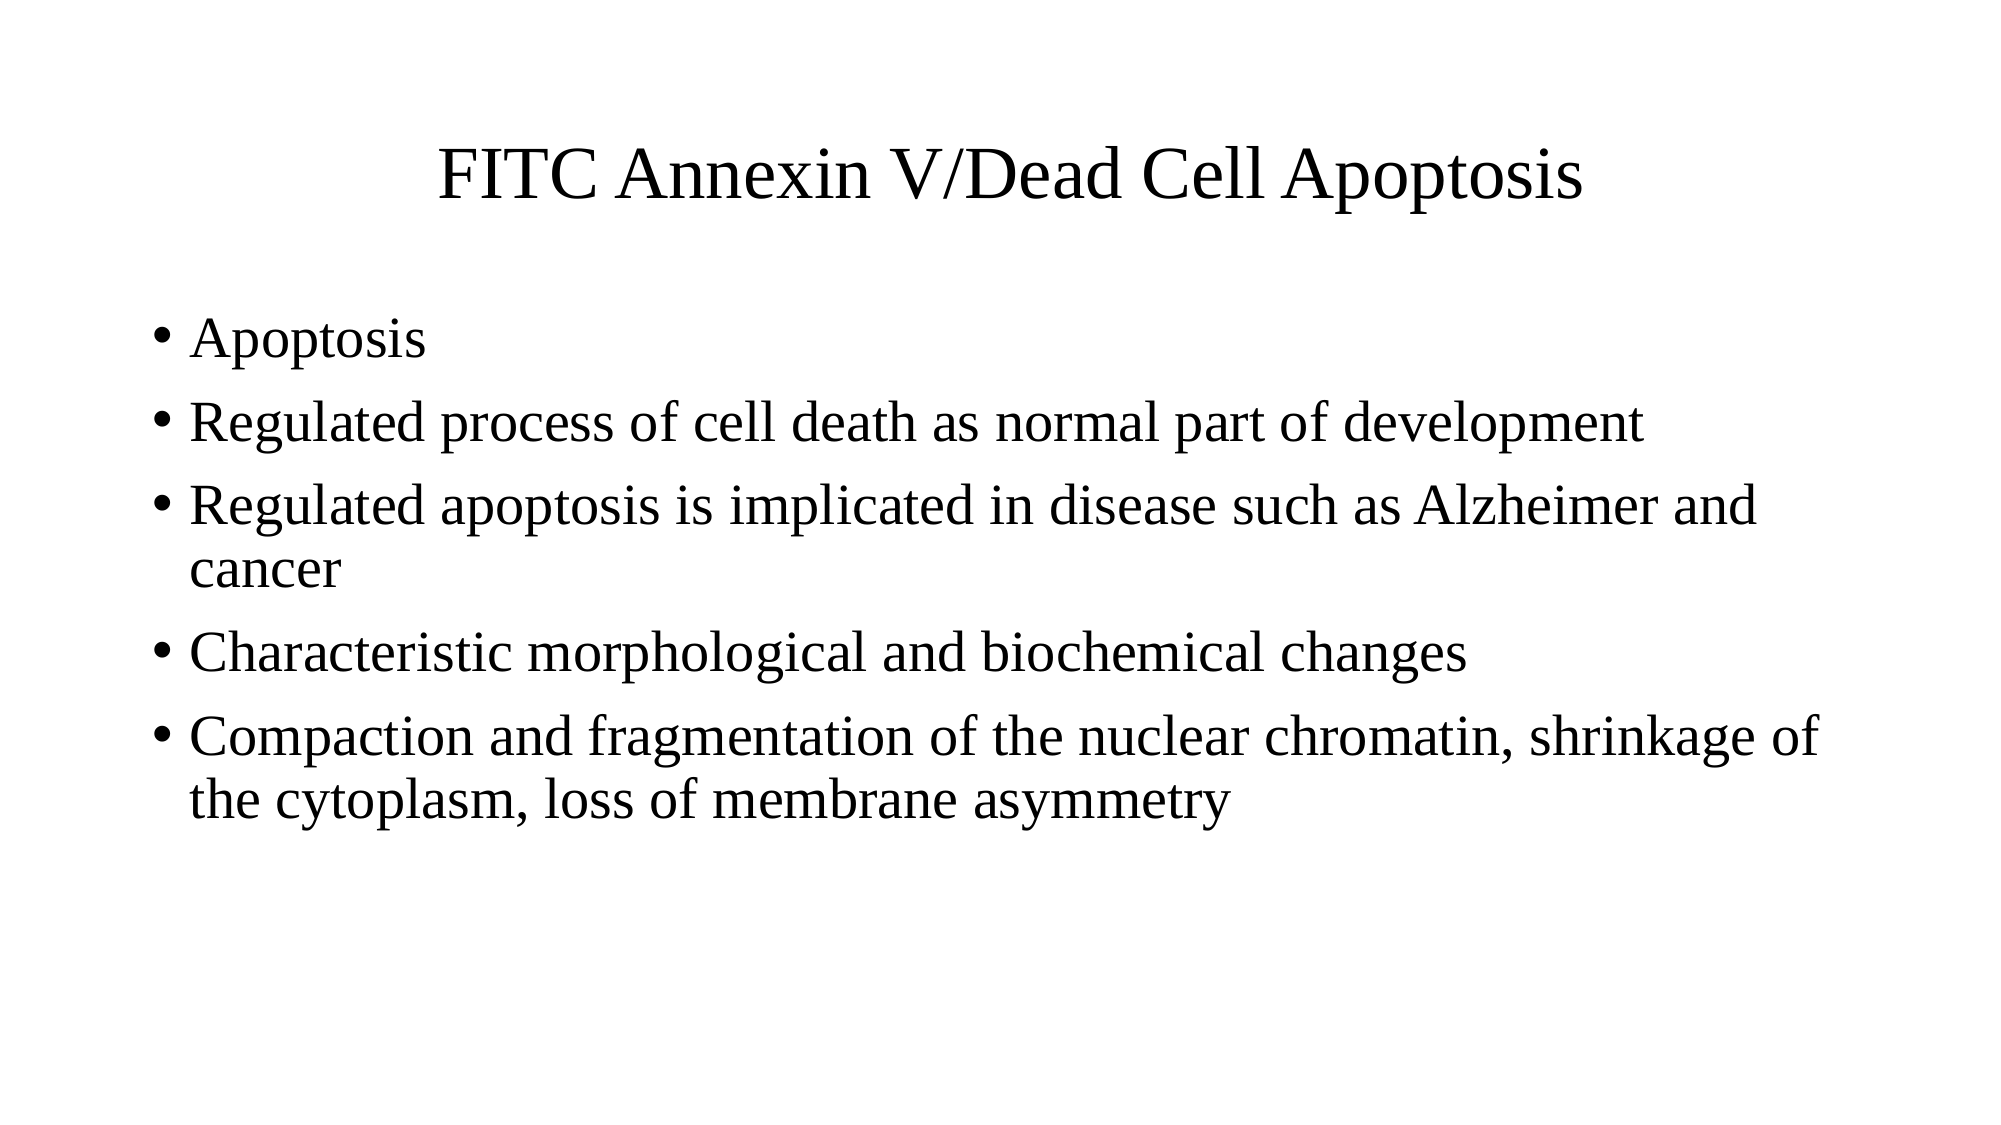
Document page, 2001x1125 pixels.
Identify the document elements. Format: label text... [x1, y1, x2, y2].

title FITC Annexin V/Dead Cell Apoptosis [137, 59, 1863, 278]
list Apoptosis Regulated process of cell death as normal part of development Regulated apoptosis is implicated in disease such as Alzheimer and cancer Characteristic morphological and biochemical changes Compaction and fragmentation of the nuclear chromatin, shrinkage of the cytoplasm, loss of membrane asymmetry [137, 299, 1863, 1014]
